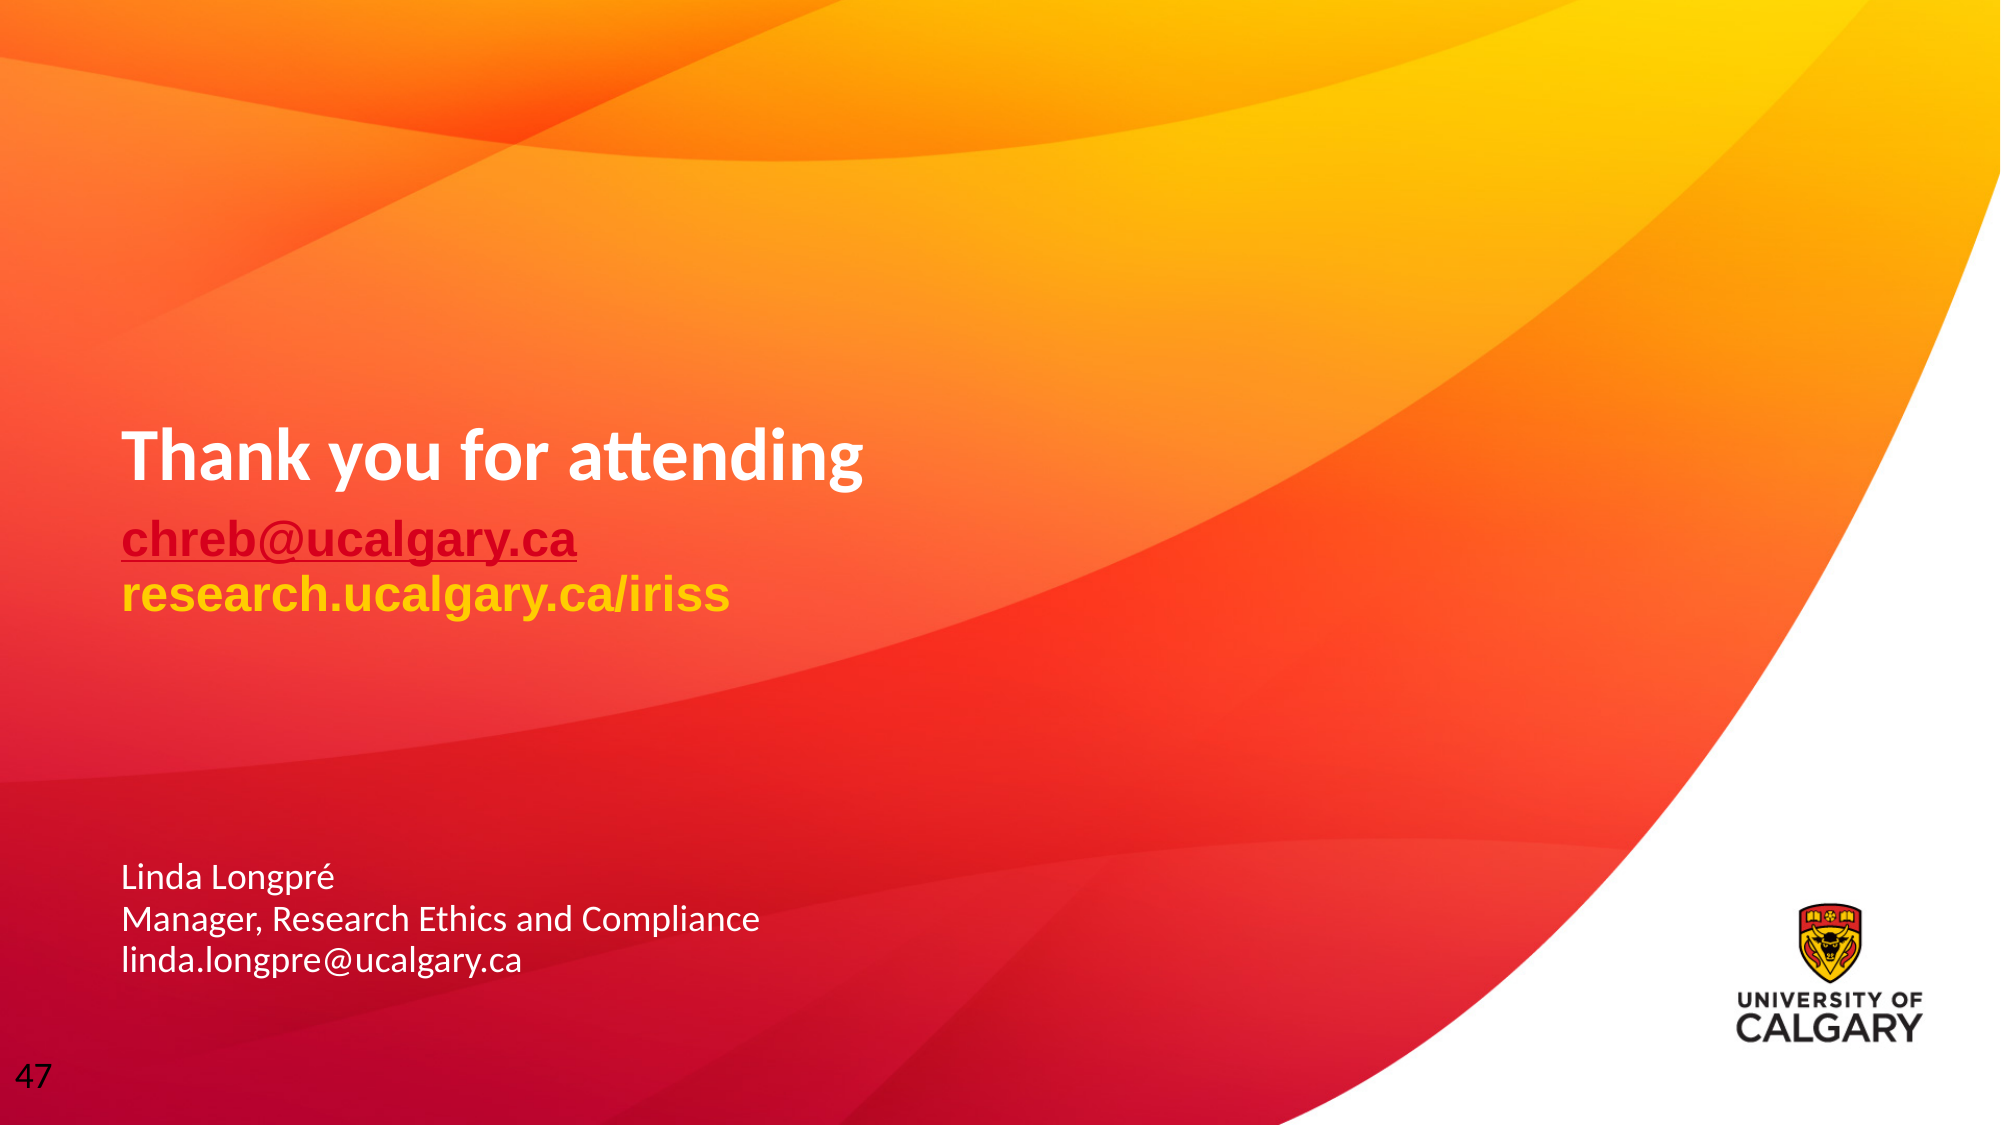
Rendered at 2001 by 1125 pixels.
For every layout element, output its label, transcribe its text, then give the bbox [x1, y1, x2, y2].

list Linda Longpré Manager, Research Ethics and Compliance linda.longpre@ucalgary.ca [106, 682, 1187, 988]
picture [0, 0, 2001, 1125]
title Thank you for attending [106, 118, 1607, 503]
subtitle chreb@ucalgary.ca research.ucalgary.ca/iriss [106, 505, 1607, 681]
slide_number 47 [0, 1043, 450, 1104]
